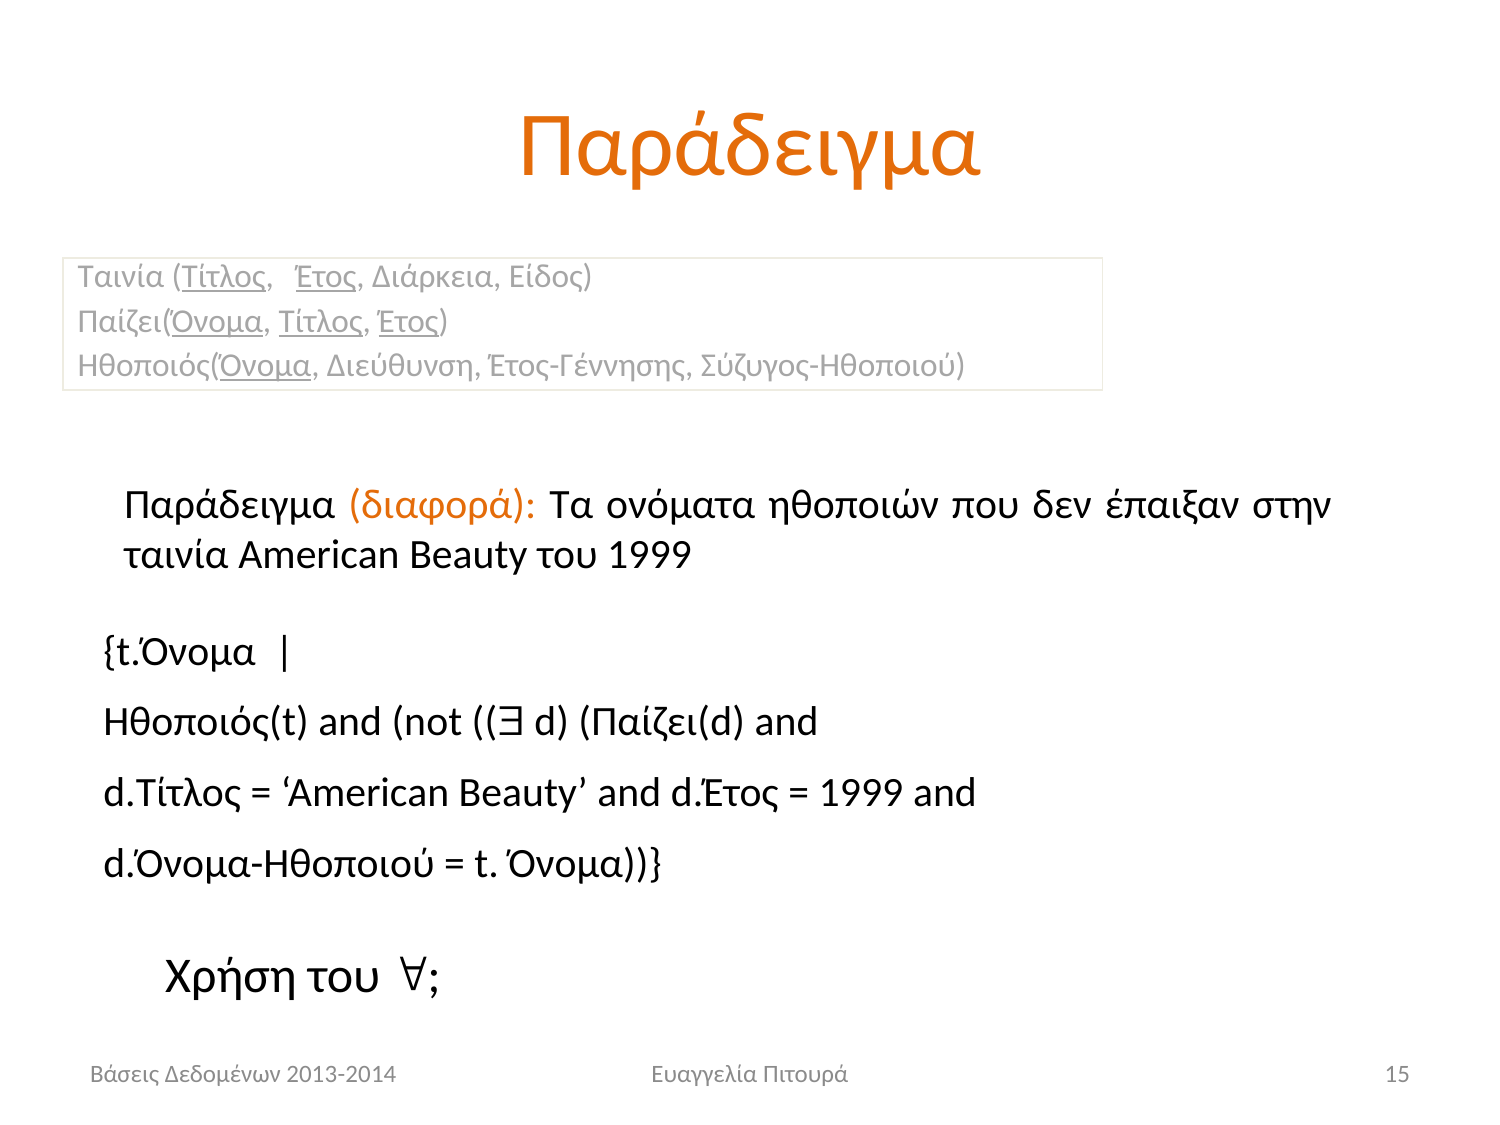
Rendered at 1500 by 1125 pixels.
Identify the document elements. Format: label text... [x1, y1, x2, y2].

text_box Χρήση του ; [150, 935, 777, 1010]
text_box Ταινία (Τίτλος, Έτος, Διάρκεια, Είδος) Παίζει(Όνομα, Τίτλος, Έτος) Ηθοποιός(Όνομα, Διεύθυνση, Έτος-Γέννησης, Σύζυγος-Ηθοποιού) [62, 258, 1103, 390]
text_box Παράδειγμα (διαφορά): Τα ονόματα ηθοποιών που δεν έπαιξαν στην ταινία American Beauty του 1999 [109, 469, 1348, 584]
slide_number 15 [1074, 1042, 1425, 1103]
title Παράδειγμα [75, 45, 1425, 233]
footer Ευαγγελία Πιτουρά [512, 1042, 988, 1103]
text_box {t.Όνομα | Ηθοποιός(t) and (not (( d) (Παίζει(d) and d.Τίτλος = ‘Αmerican Beauty’ and d.Έτος = 1999 and d.Όνομα-Ηθοποιού = t. Όνομα))} [88, 615, 1500, 894]
slide_number Βάσεις Δεδομένων 2013-2014 [75, 1042, 425, 1103]
